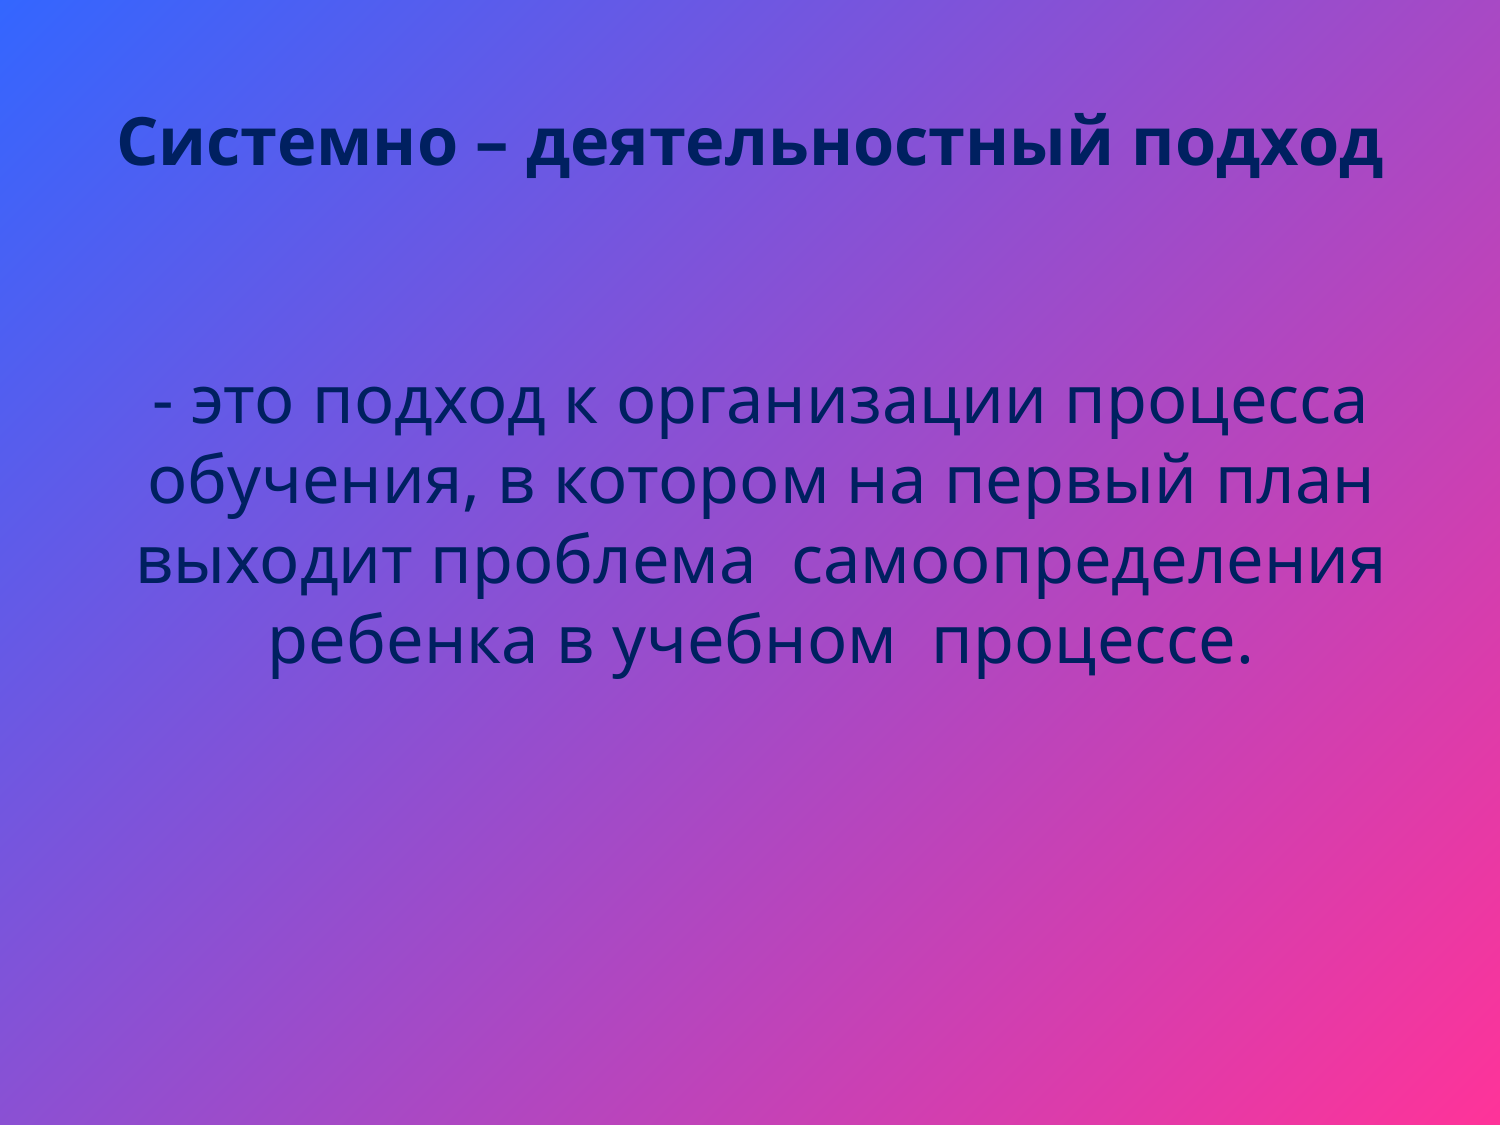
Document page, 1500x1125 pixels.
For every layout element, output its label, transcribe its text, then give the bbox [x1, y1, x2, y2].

title Системно – деятельностный подход [75, 45, 1425, 233]
text_box - это подход к организации процесса обучения, в котором на первый план выходит проблема самоопределения ребенка в учебном процессе. [88, 349, 1436, 685]
